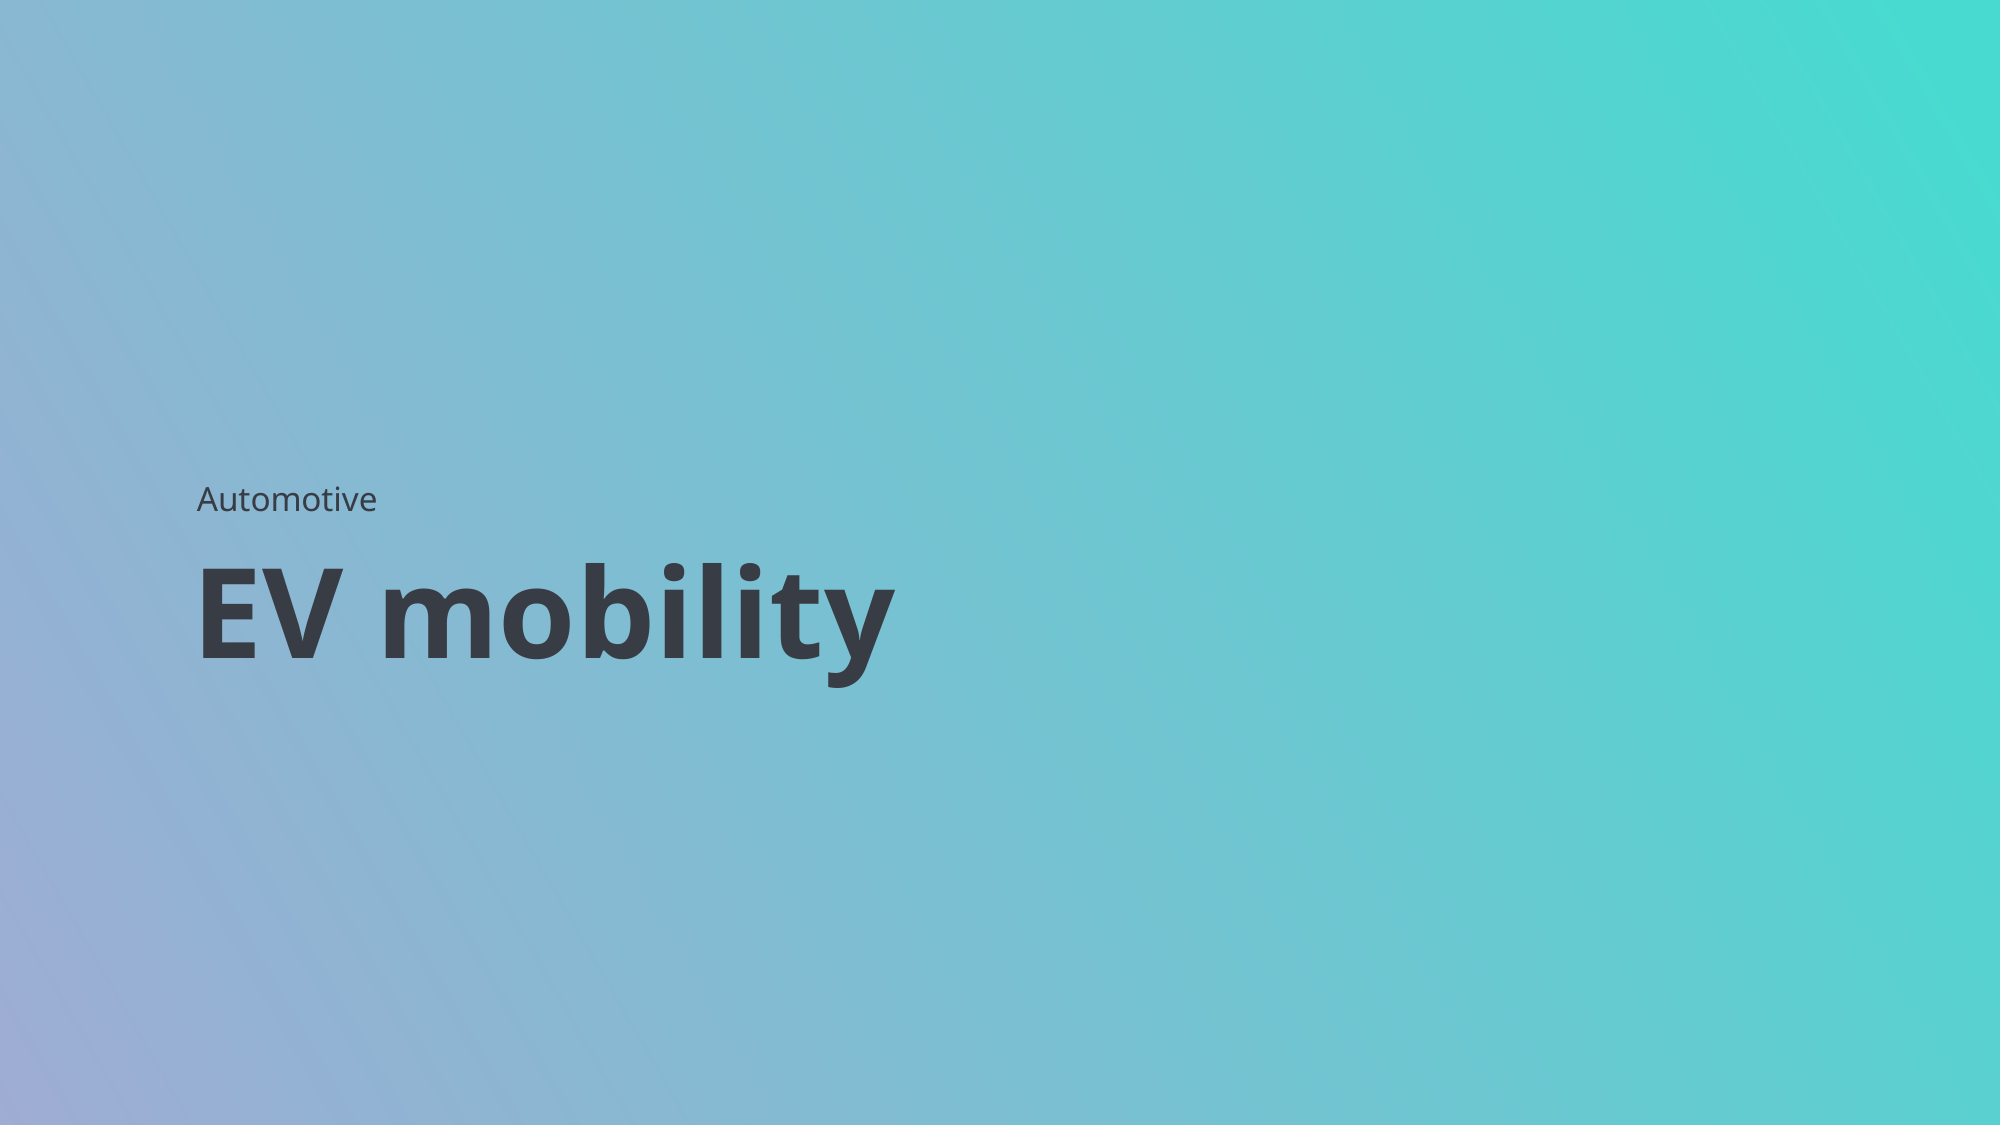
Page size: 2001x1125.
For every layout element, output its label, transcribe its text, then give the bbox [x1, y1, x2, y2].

title EV mobility [192, 533, 1900, 704]
subtitle Automotive [196, 470, 1900, 519]
